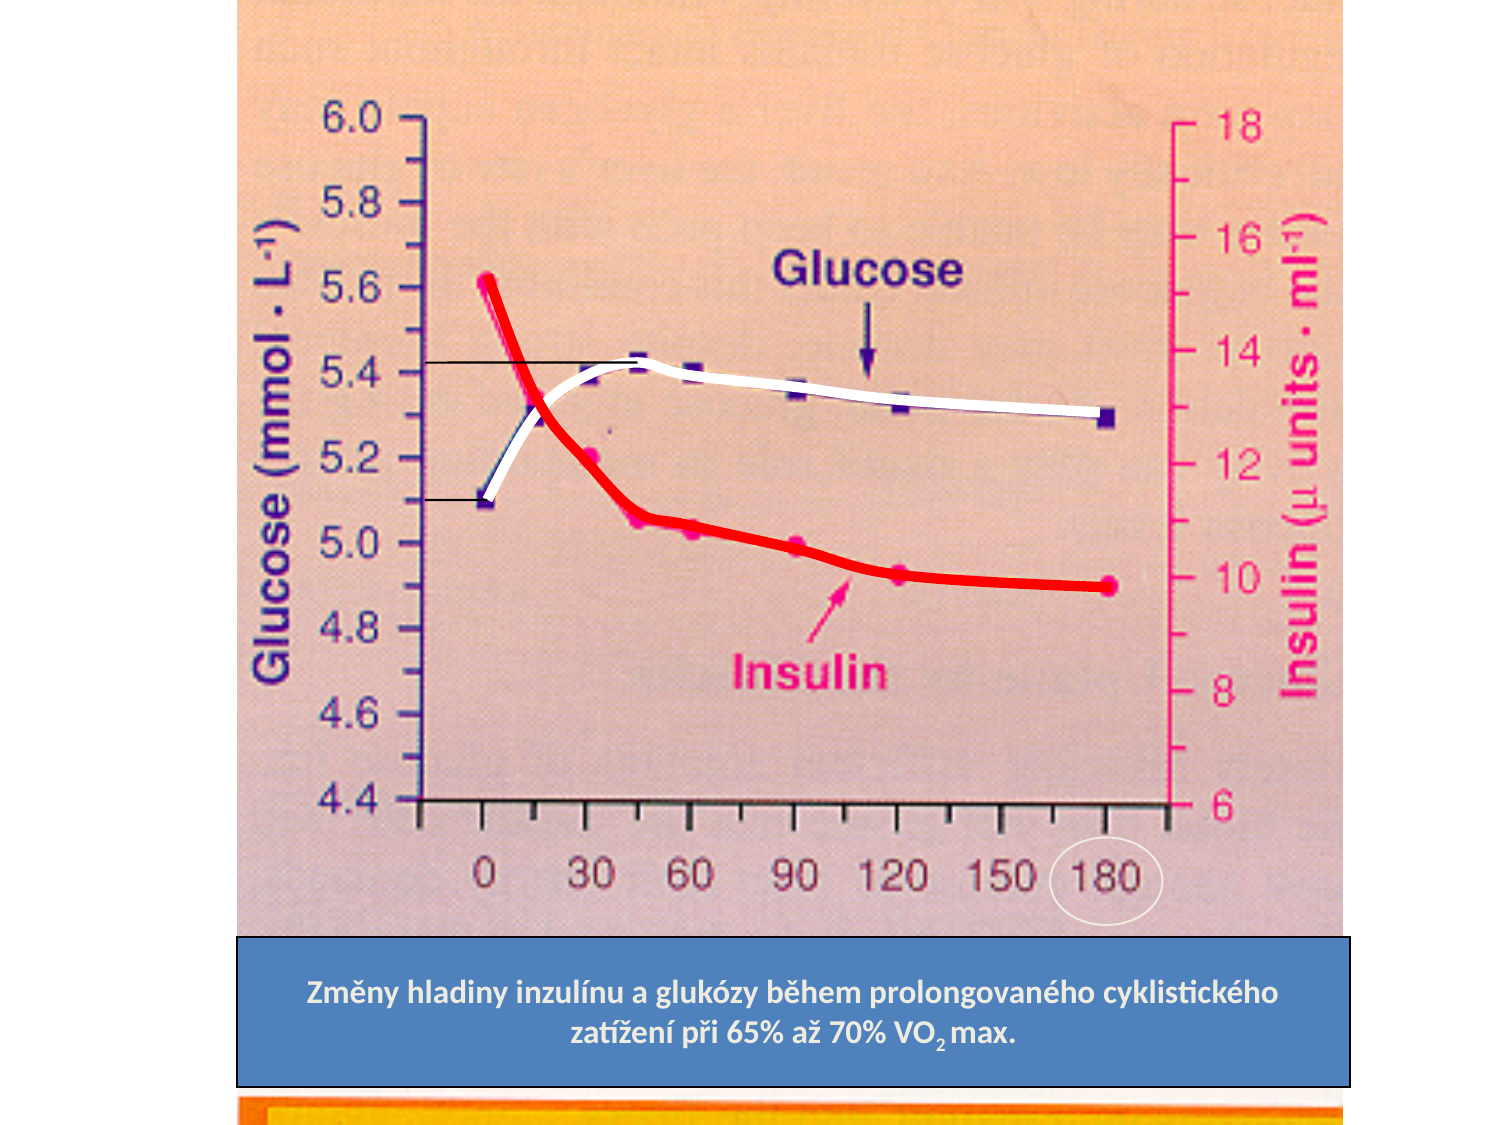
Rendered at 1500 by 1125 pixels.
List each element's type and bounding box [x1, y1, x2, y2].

picture [237, 0, 1343, 1125]
